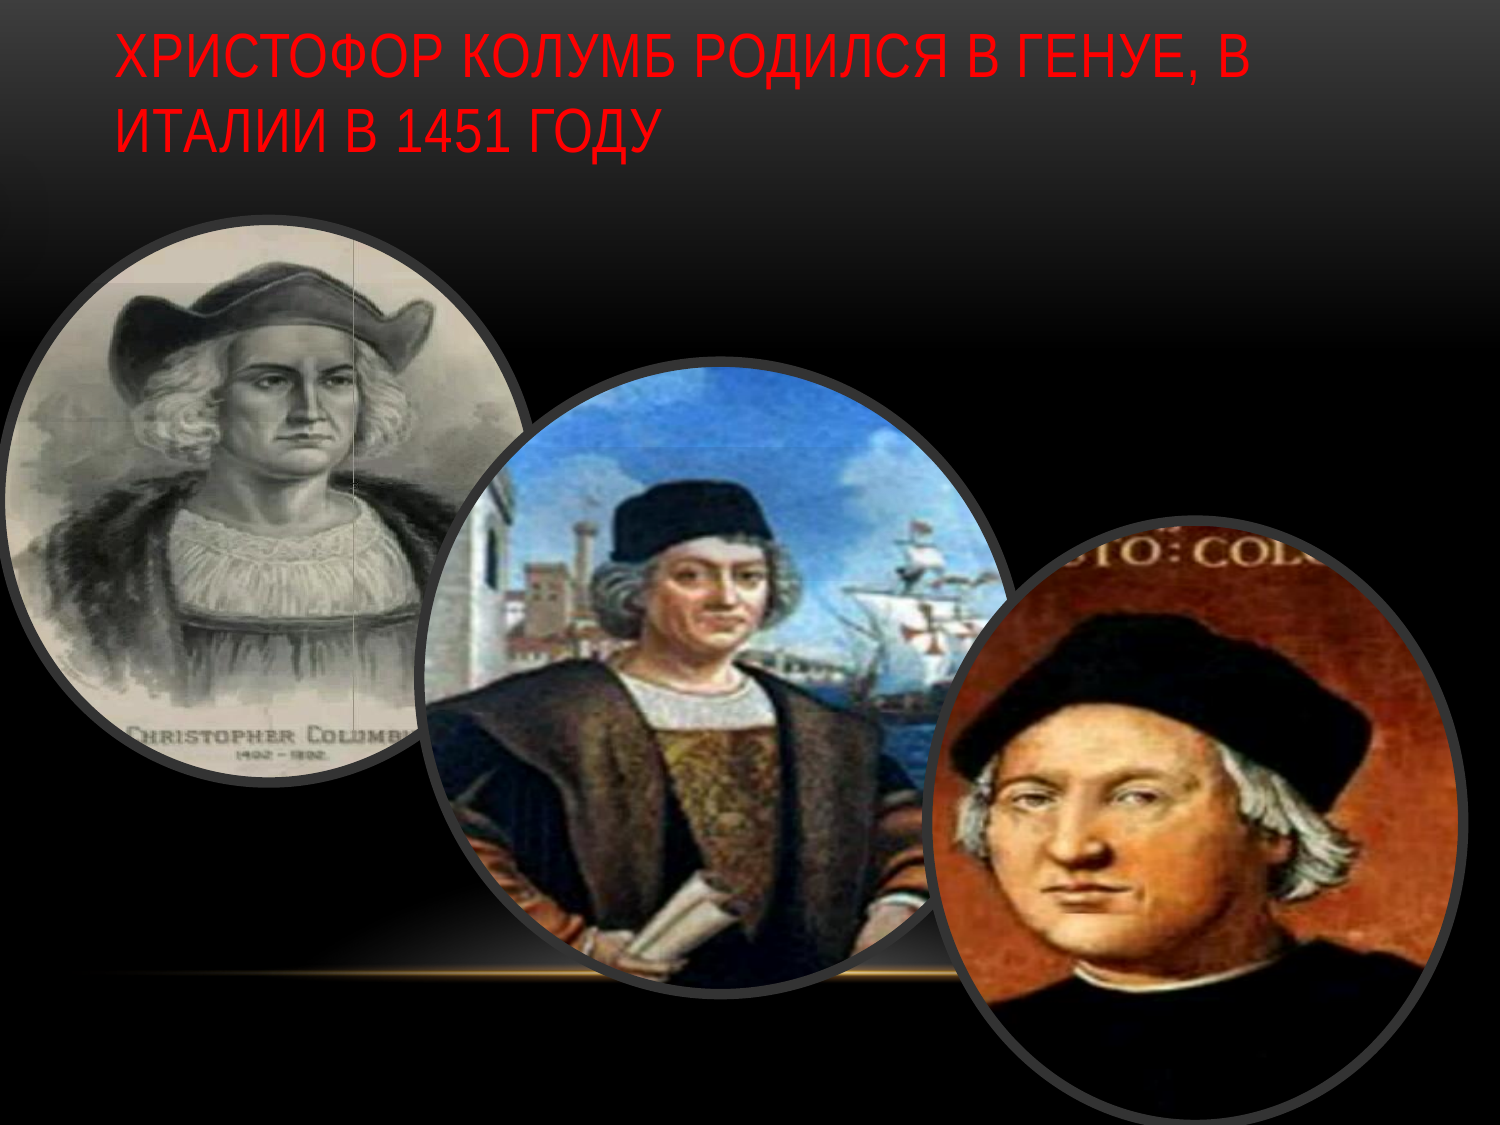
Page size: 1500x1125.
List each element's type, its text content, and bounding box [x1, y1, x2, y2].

title Христофор Колумб родился в Генуе, в Италии в 1451 году [99, 45, 1400, 173]
picture [0, 0, 1500, 1125]
